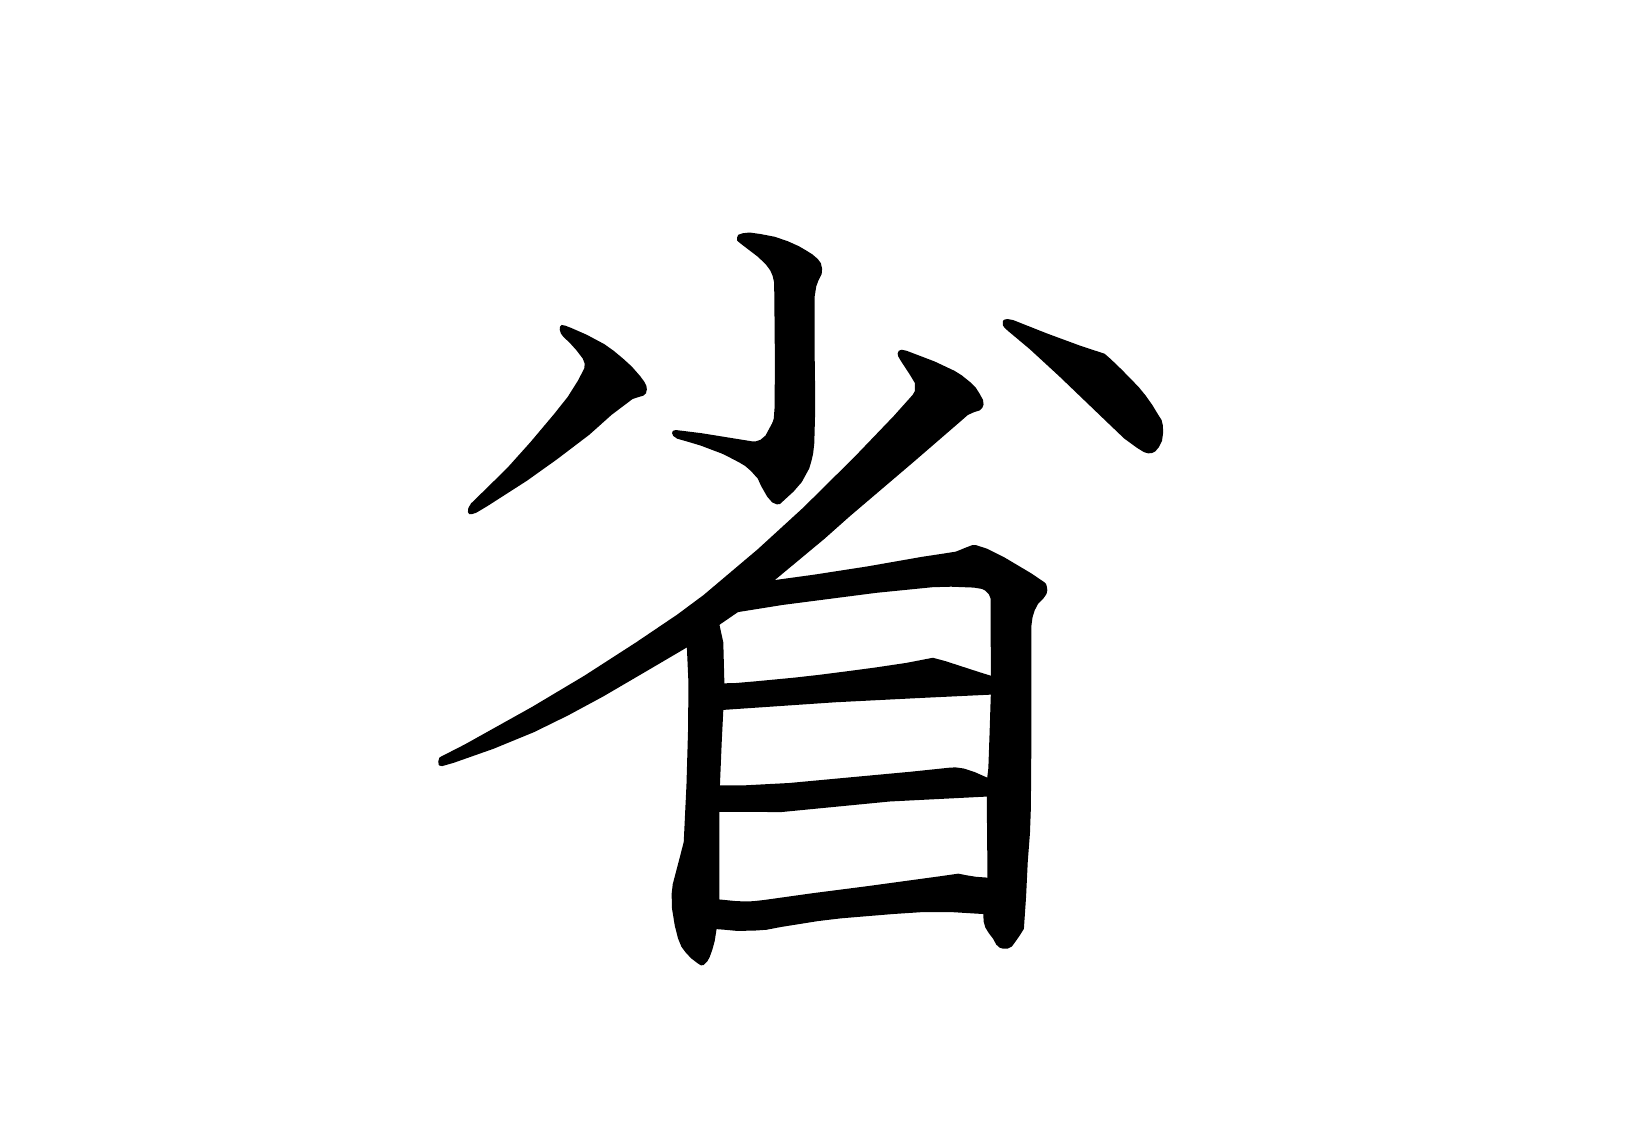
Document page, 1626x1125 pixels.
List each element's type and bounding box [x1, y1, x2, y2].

text_box [438, 232, 1164, 966]
